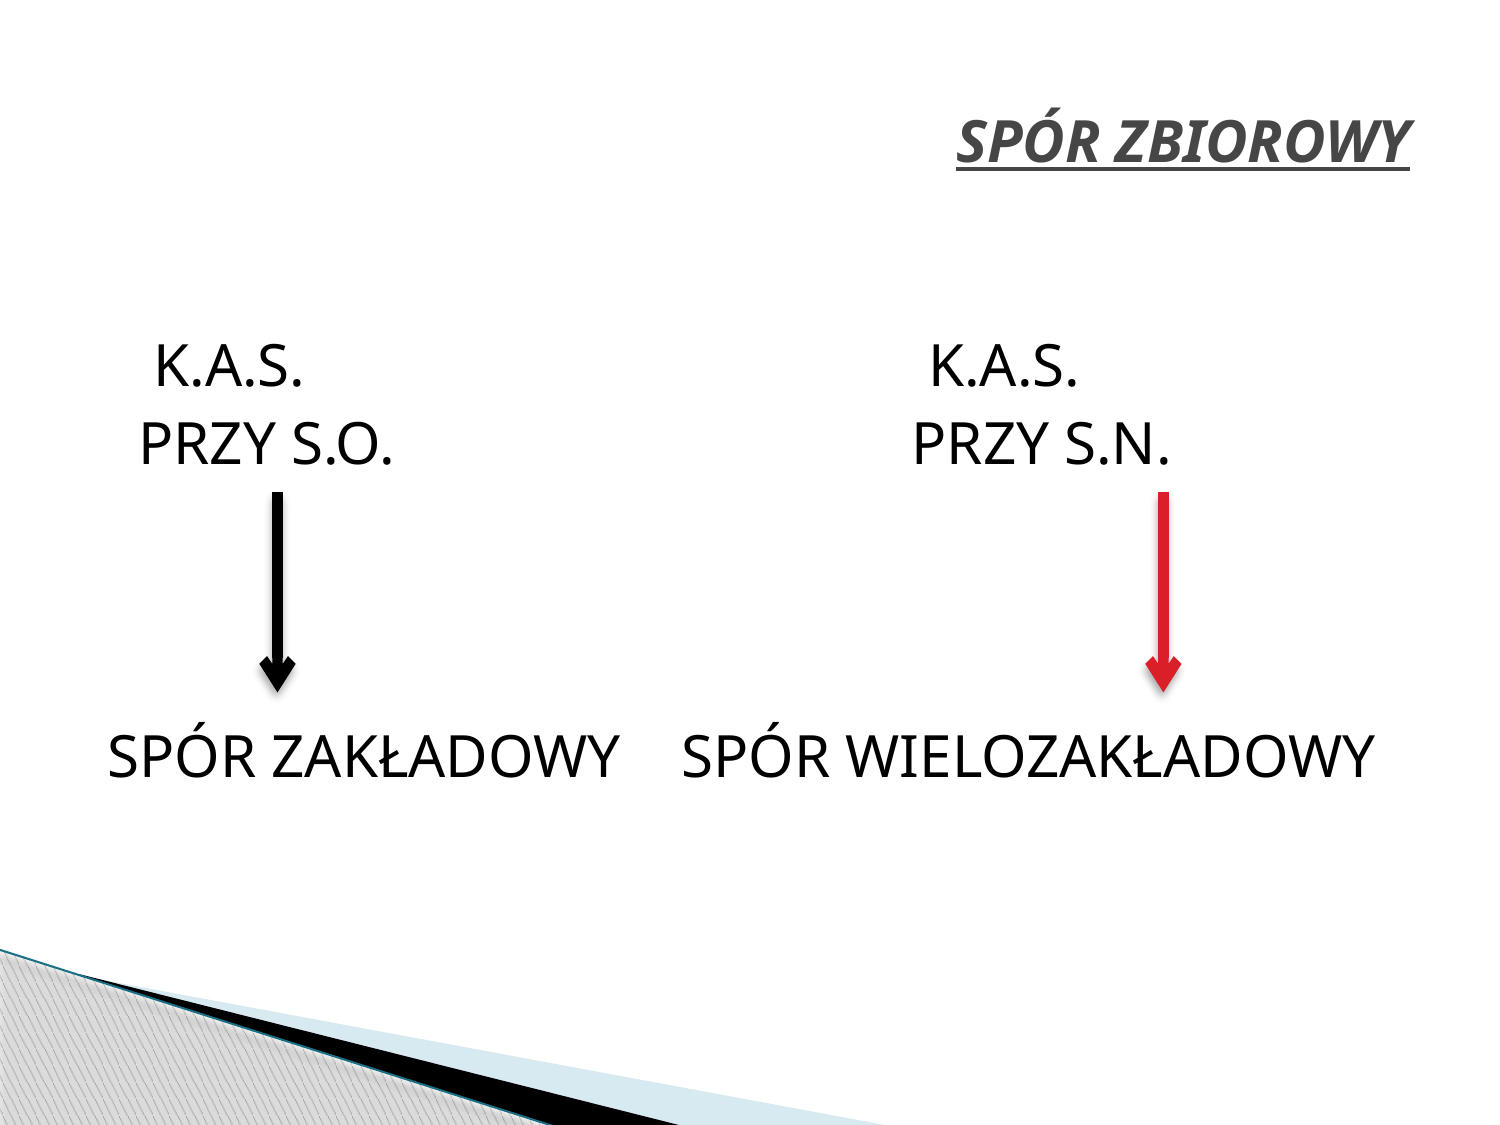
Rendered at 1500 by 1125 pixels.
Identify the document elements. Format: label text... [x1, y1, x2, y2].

list K.A.S. K.A.S. PRZY S.O. PRZY S.N. SPÓR ZAKŁADOWY SPÓR WIELOZAKŁADOWY [75, 243, 1425, 986]
title SPÓR ZBIOROWY [75, 45, 1425, 233]
